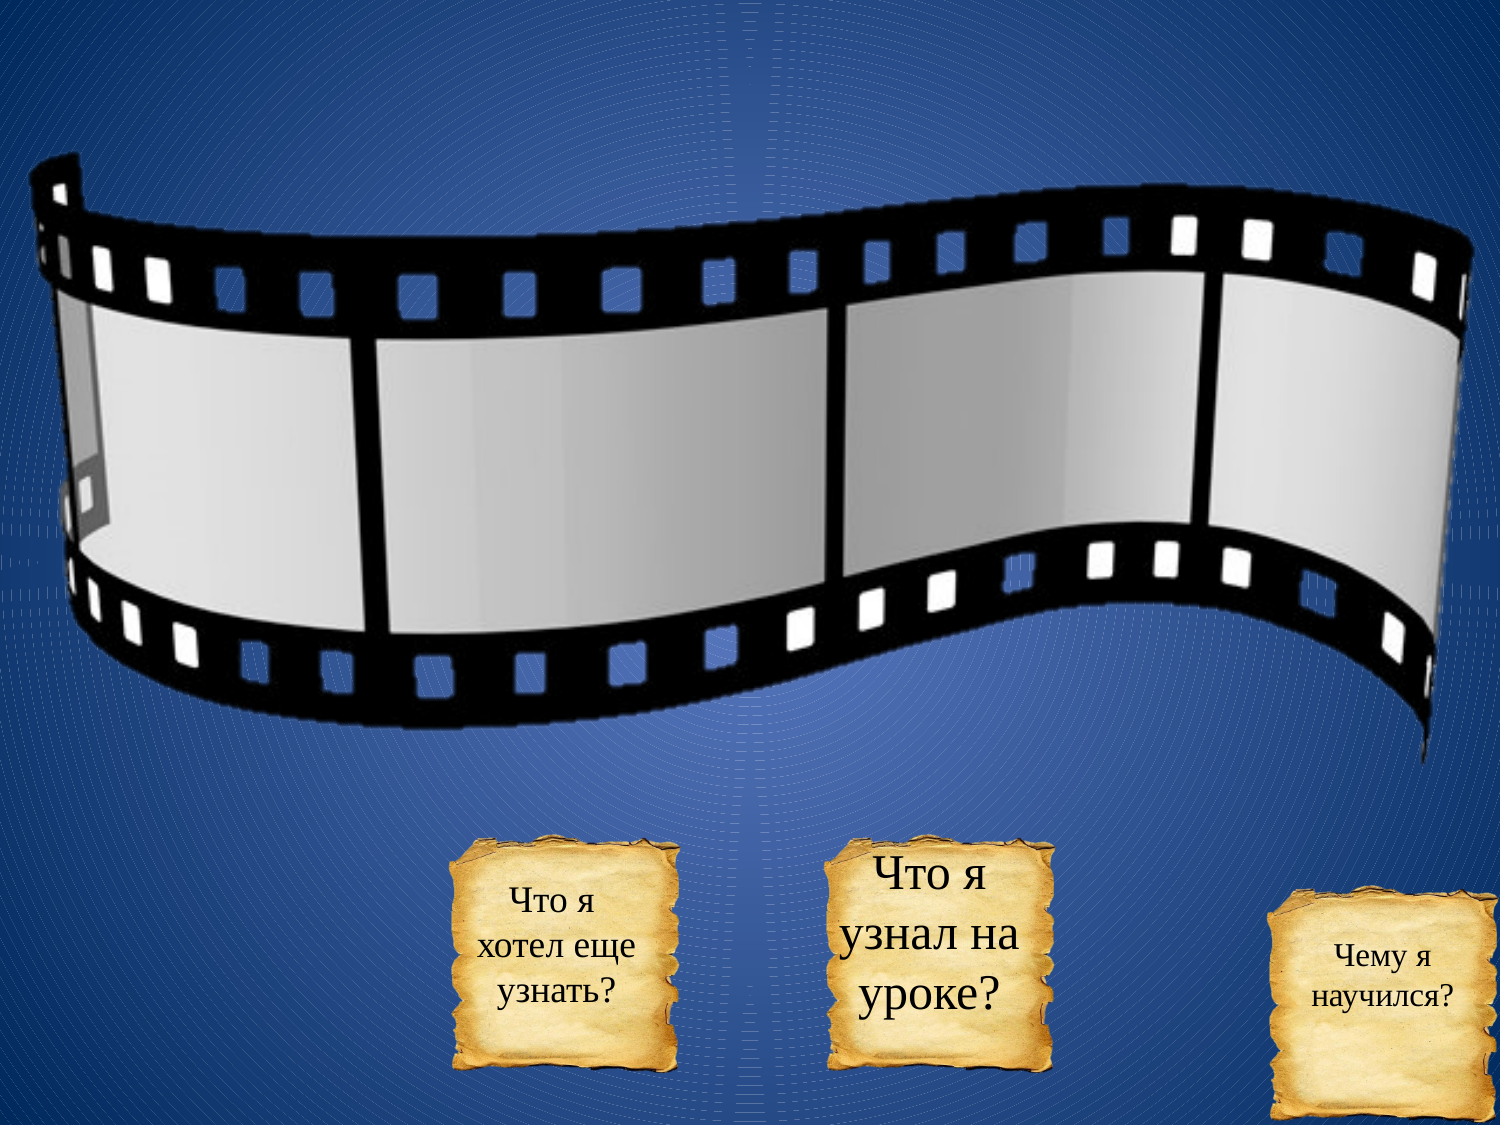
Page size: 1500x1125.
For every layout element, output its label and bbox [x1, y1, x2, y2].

picture [1263, 882, 1500, 1125]
picture [820, 831, 1057, 1075]
picture [445, 831, 682, 1075]
picture [0, 125, 1500, 799]
